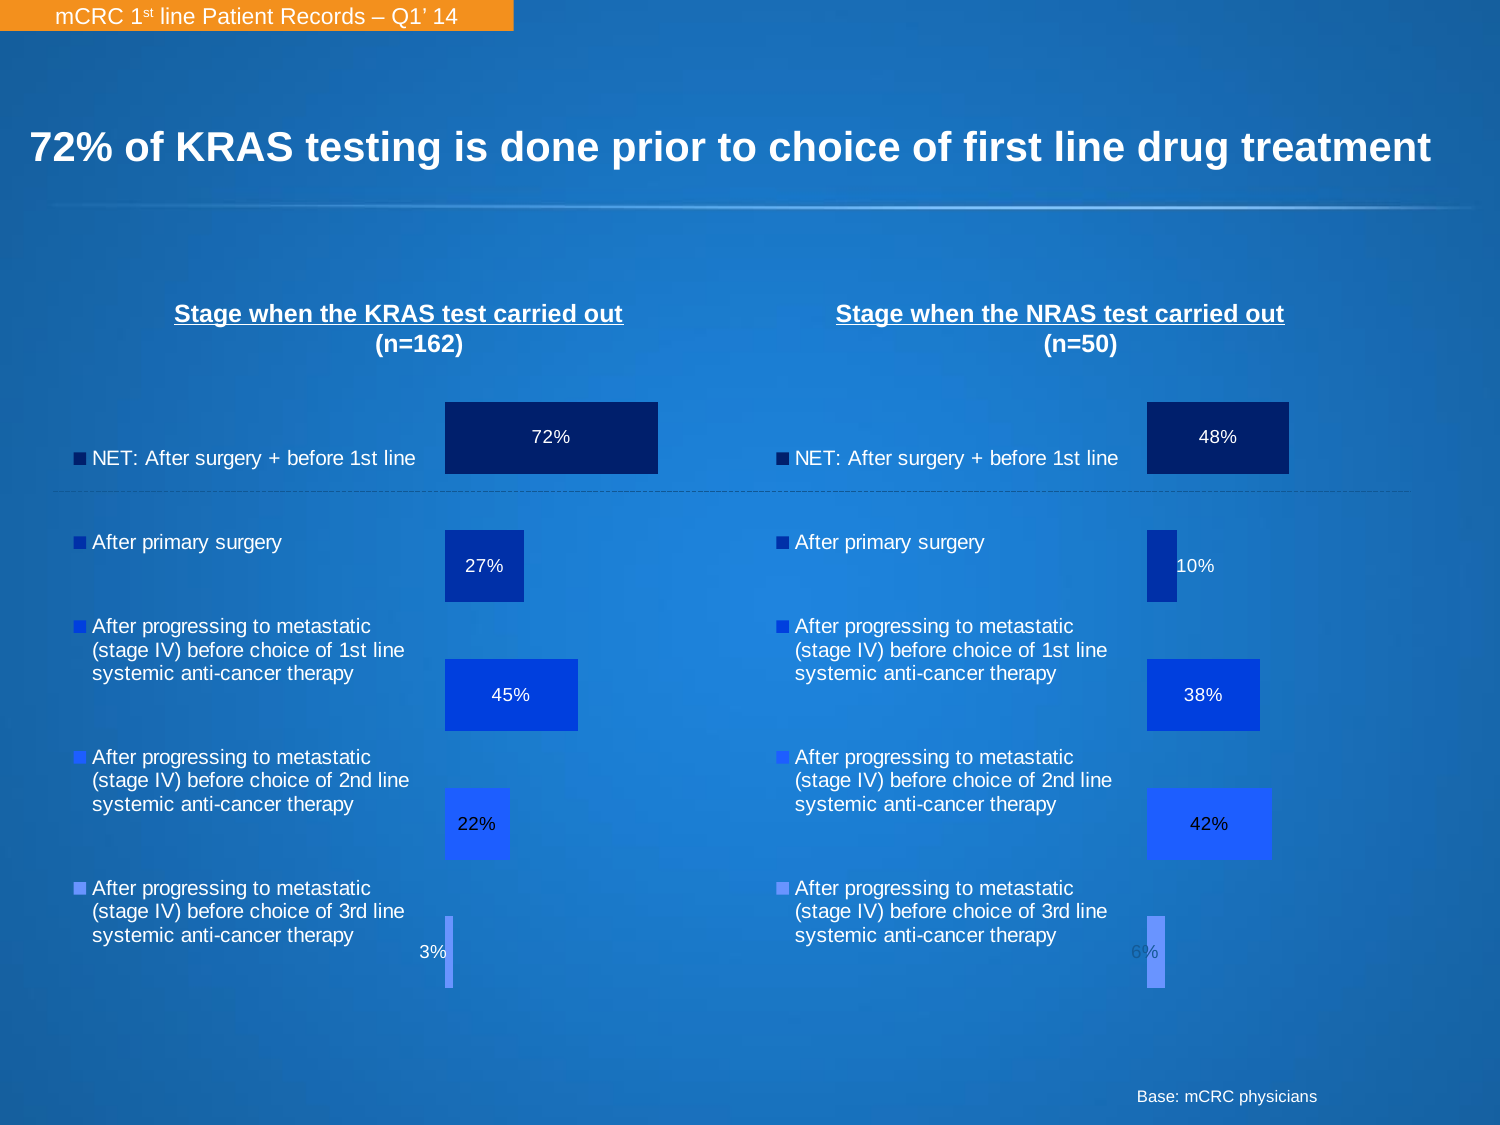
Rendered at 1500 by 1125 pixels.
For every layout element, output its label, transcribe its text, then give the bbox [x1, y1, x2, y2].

text_box Stage when the KRAS test carried out (n=162) [159, 290, 680, 348]
chart [773, 349, 1448, 1041]
chart [70, 349, 745, 491]
picture [0, 0, 1500, 1125]
chart [70, 492, 745, 1041]
text_box Stage when the NRAS test carried out (n=50) [820, 290, 1341, 348]
title 72% of KRAS testing is done prior to choice of first line drug treatment [29, 104, 1464, 178]
text_box mCRC 1st line Patient Records – Q1’ 14 [0, 0, 516, 33]
text_box Base: mCRC physicians [570, 1077, 1333, 1114]
